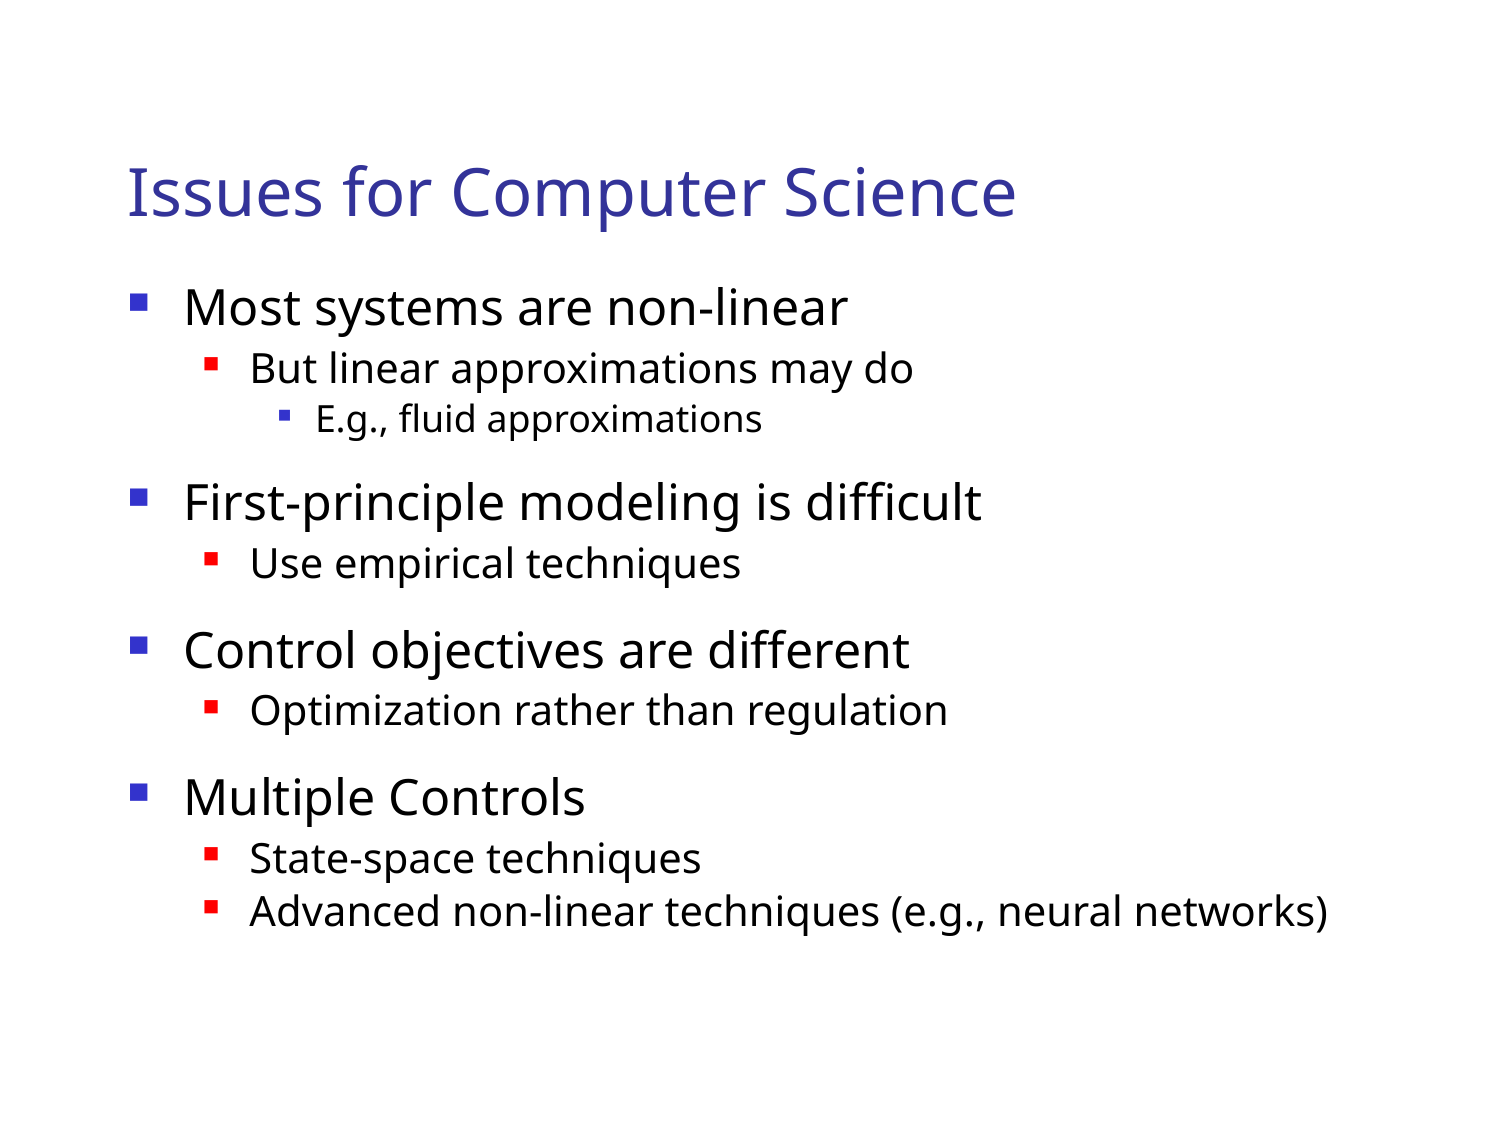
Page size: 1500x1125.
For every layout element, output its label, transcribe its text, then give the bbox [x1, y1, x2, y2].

list Most systems are non-linear But linear approximations may do E.g., fluid approximations First-principle modeling is difficult Use empirical techniques Control objectives are different Optimization rather than regulation Multiple Controls State-space techniques Advanced non-linear techniques (e.g., neural networks) [112, 275, 1388, 1050]
title Issues for Computer Science [112, 49, 1391, 238]
